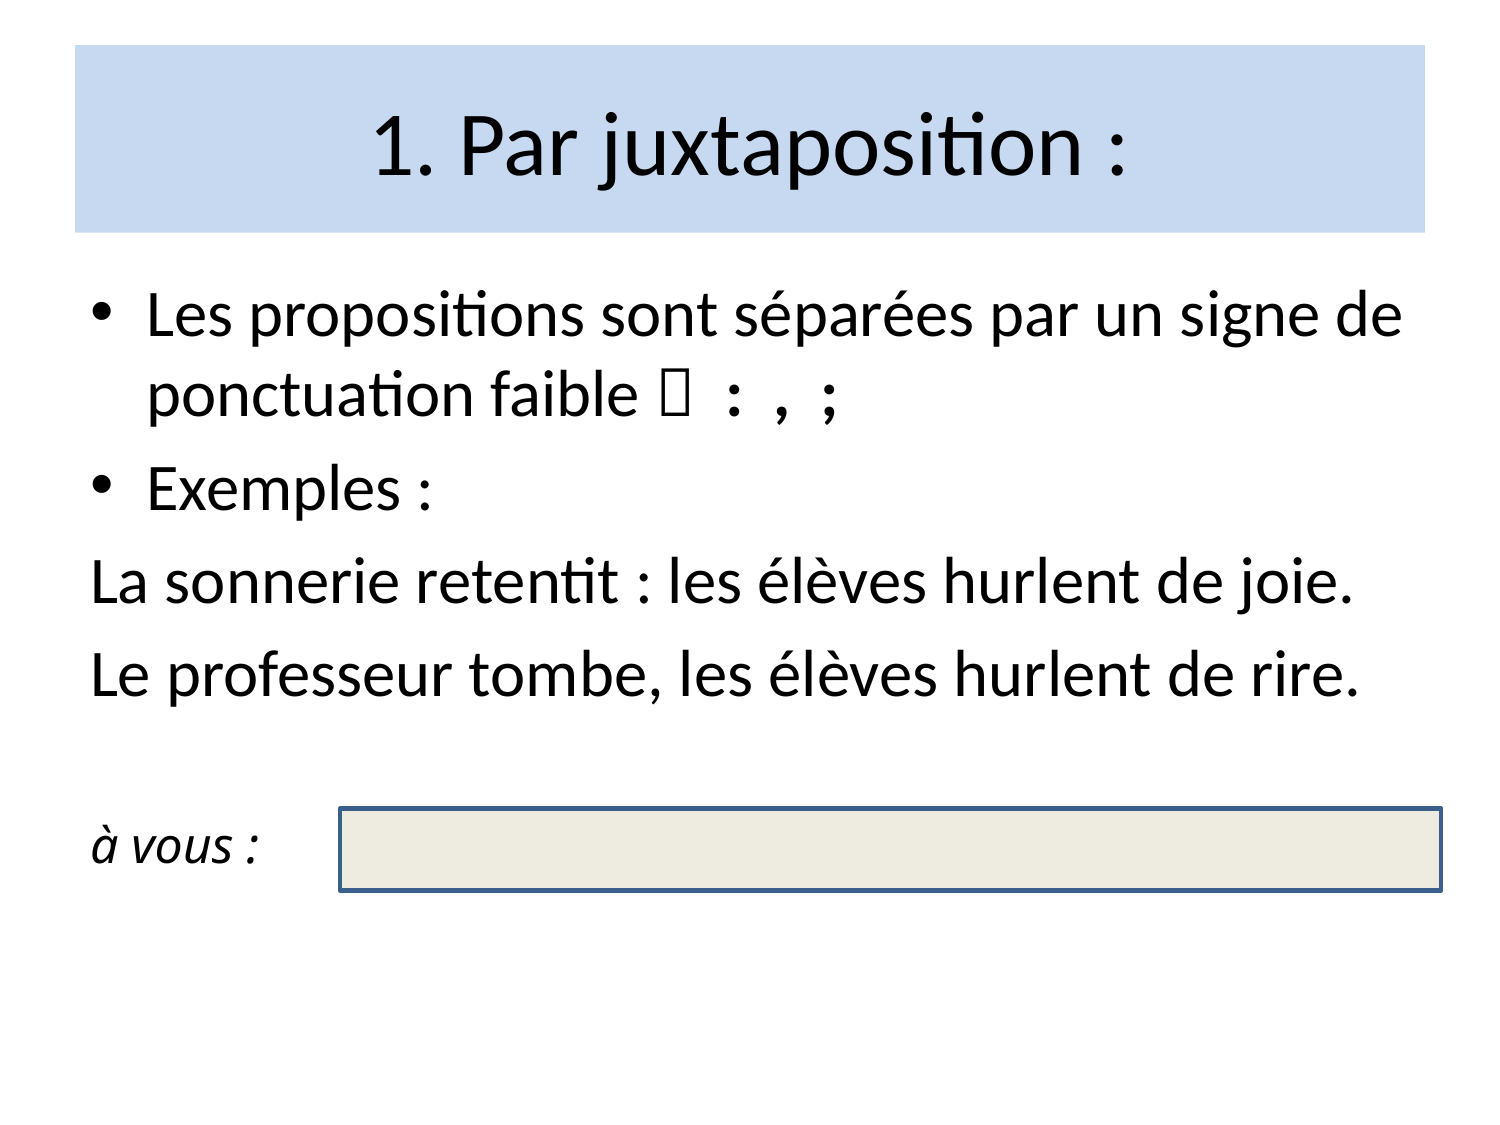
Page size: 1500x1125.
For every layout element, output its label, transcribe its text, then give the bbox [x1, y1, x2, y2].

text_box [338, 806, 1443, 893]
list Les propositions sont séparées par un signe de ponctuation faible  : , ; Exemples : La sonnerie retentit : les élèves hurlent de joie. Le professeur tombe, les élèves hurlent de rire. à vous : [75, 262, 1425, 1005]
title 1. Par juxtaposition : [75, 45, 1425, 233]
